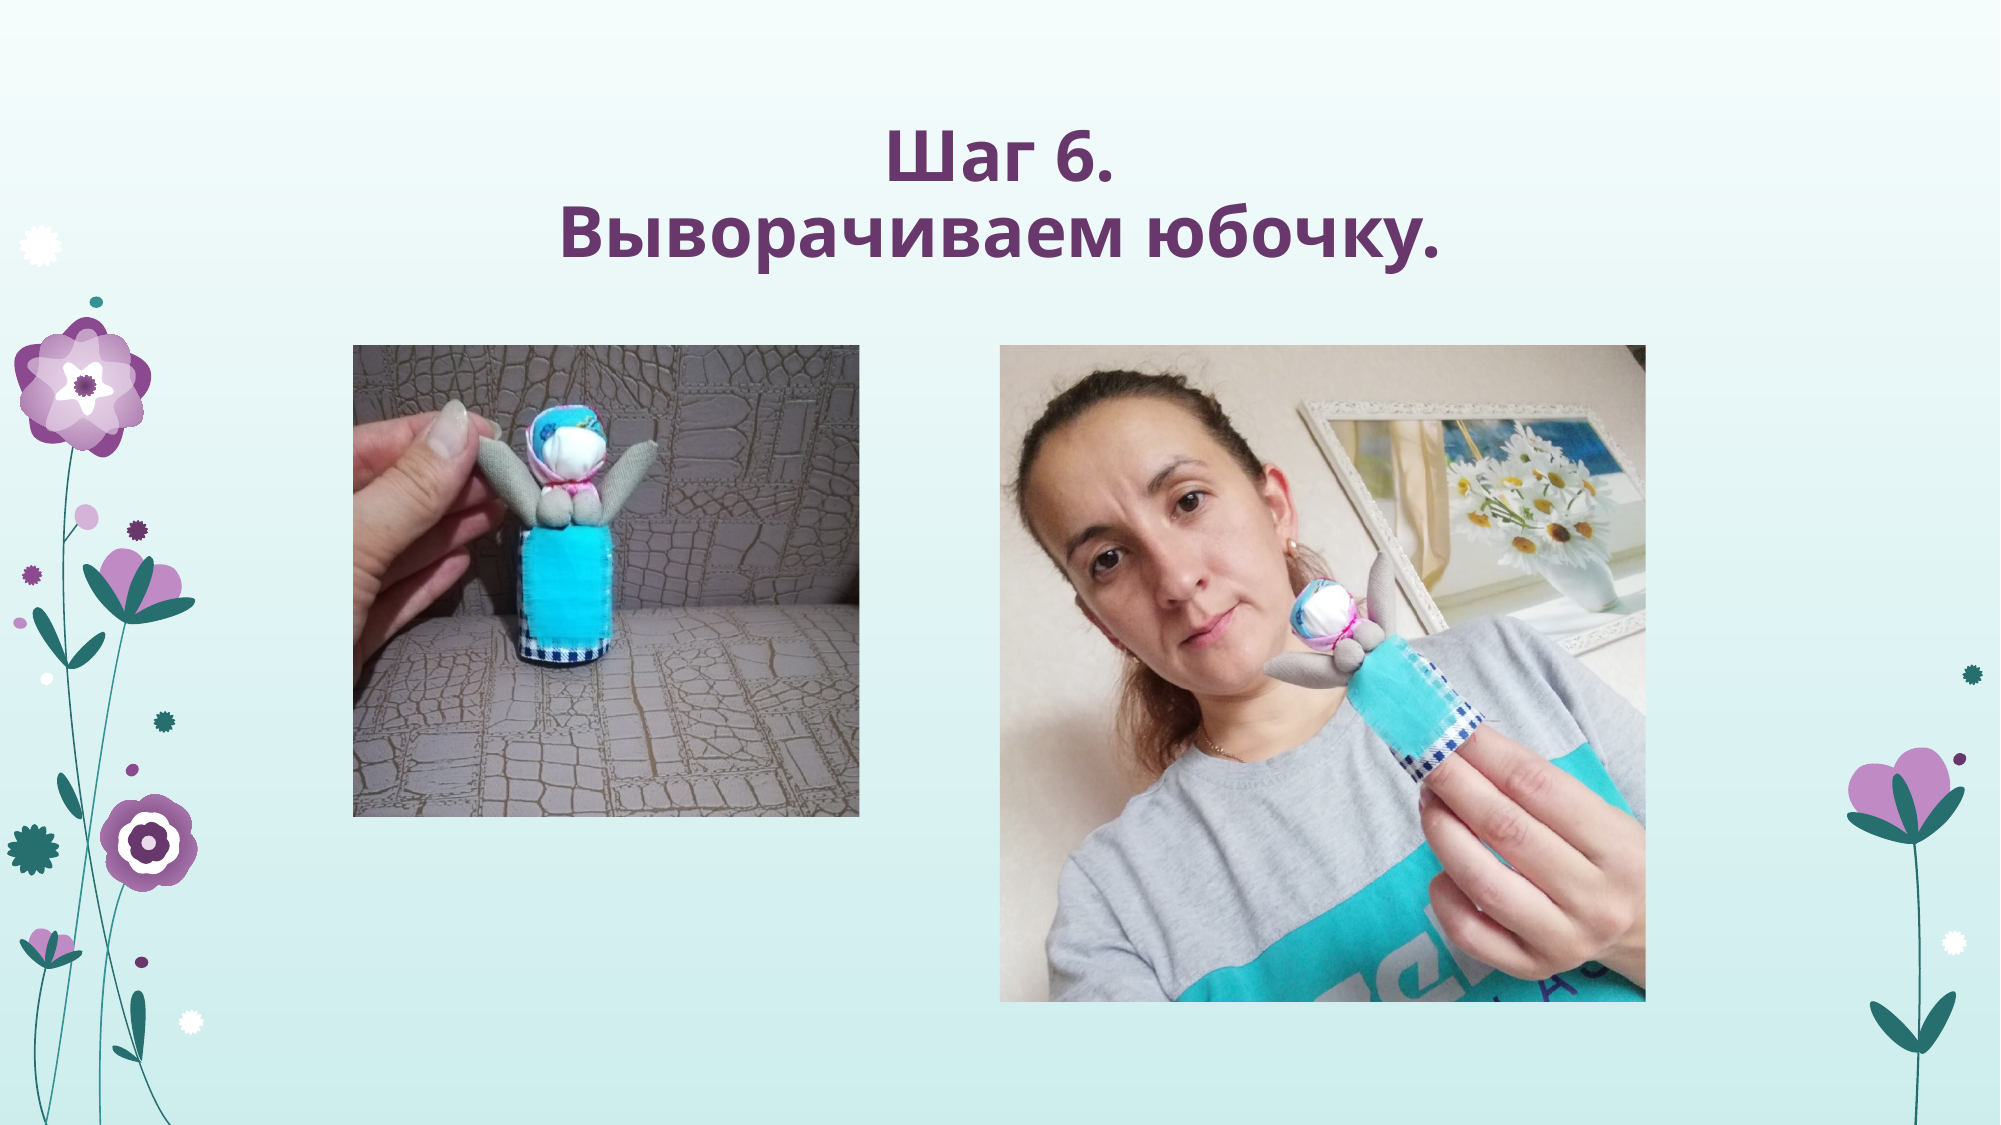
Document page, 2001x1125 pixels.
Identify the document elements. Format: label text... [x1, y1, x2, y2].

title Шаг 6. Выворачиваем юбочку. [249, 92, 1750, 281]
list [353, 345, 860, 817]
picture [999, 345, 1646, 1002]
